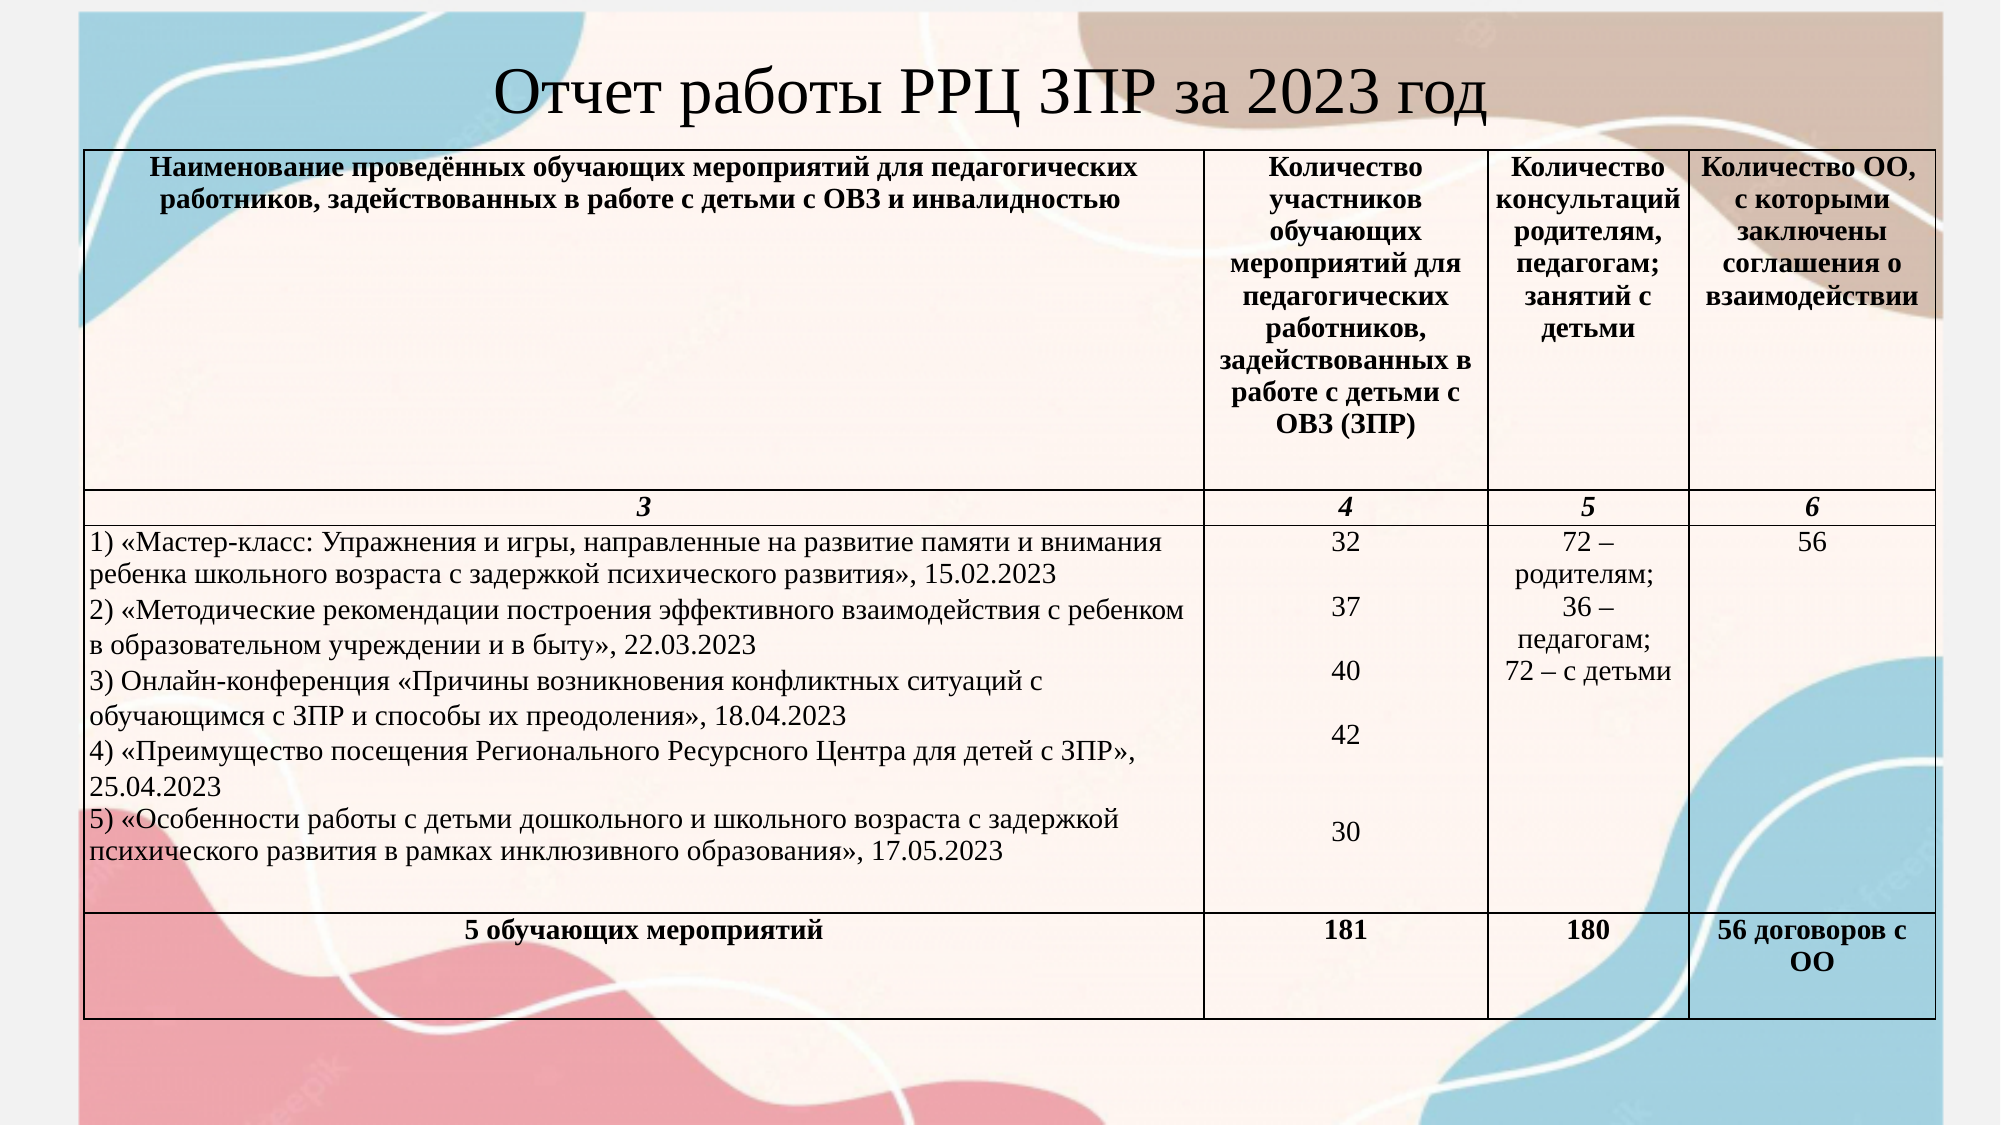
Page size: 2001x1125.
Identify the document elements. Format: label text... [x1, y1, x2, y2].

table_cell 5 обучающих мероприятий [85, 914, 1203, 1018]
table_cell 56 договоров с ОО [1690, 914, 1935, 1018]
title Отчет работы РРЦ ЗПР за 2023 год [137, 59, 1846, 124]
table_header Количество консультаций родителям, педагогам; занятий с детьми [1489, 151, 1688, 489]
table_header Количество участников обучающих мероприятий для педагогических работников, задействованных в работе с детьми с ОВЗ (ЗПР) [1205, 151, 1487, 489]
table_cell 56 [1690, 526, 1935, 912]
table_cell 3 [85, 491, 1203, 525]
table_cell 181 [1205, 914, 1487, 1018]
table_cell 6 [1690, 491, 1935, 525]
table_cell 72 – родителям; 36 – педагогам; 72 – с детьми [1489, 526, 1688, 912]
table_header Наименование проведённых обучающих мероприятий для педагогических работников, задействованных в работе с детьми с ОВЗ и инвалидностью [85, 151, 1203, 489]
table_cell 180 [1489, 914, 1688, 1018]
table_cell 1) «Мастер-класс: Упражнения и игры, направленные на развитие памяти и внимания ребенка школьного возраста с задержкой психического развития», 15.02.2023 2) «Методические рекомендации построения эффективного взаимодействия с ребенком в образовательном учреждении и в быту», 22.03.2023 3) Онлайн-конференция «Причины возникновения конфликтных ситуаций с обучающимся с ЗПР и способы их преодоления», 18.04.2023 4) «Преимущество посещения Регионального Ресурсного Центра для детей с ЗПР», 25.04.2023 5) «Особенности работы с детьми дошкольного и школьного возраста с задержкой психического развития в рамках инклюзивного образования», 17.05.2023 [85, 526, 1203, 912]
table_header Количество ОО, с которыми заключены соглашения о взаимодействии [1690, 151, 1935, 489]
picture [0, 0, 2001, 1125]
table_cell 5 [1489, 491, 1688, 525]
table_cell 32 37 40 42 30 [1205, 526, 1487, 912]
table_cell 4 [1205, 491, 1487, 525]
